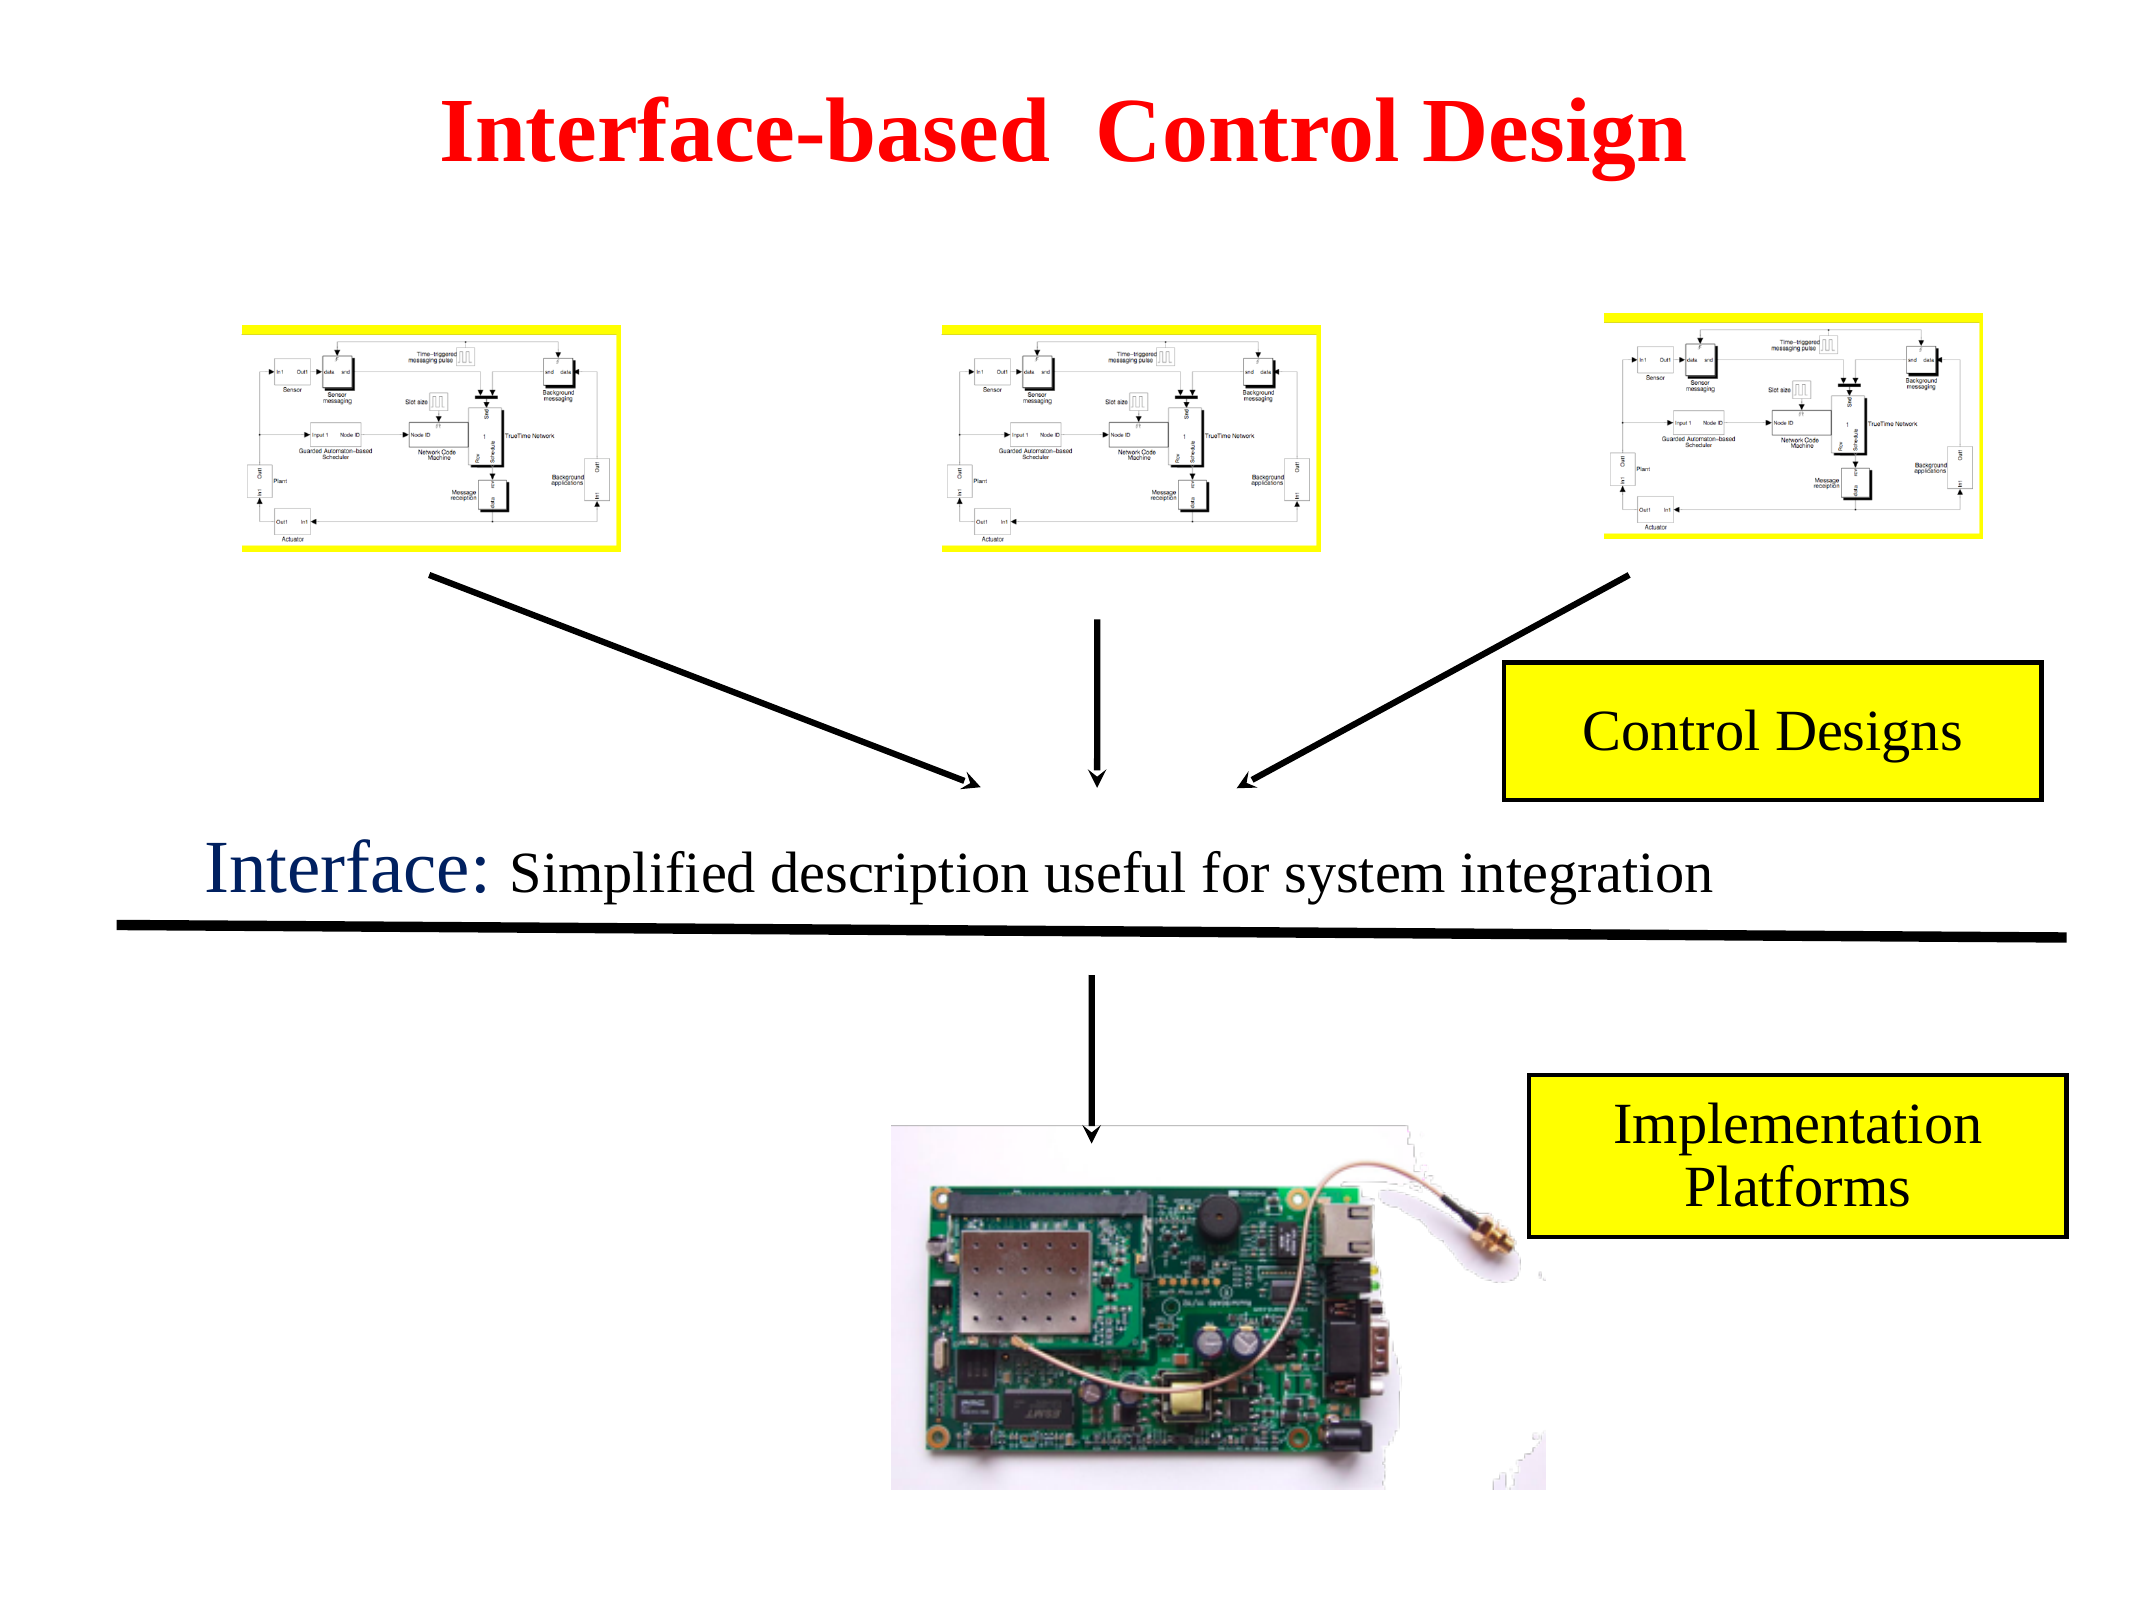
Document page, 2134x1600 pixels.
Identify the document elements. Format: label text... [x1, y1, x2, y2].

picture [941, 324, 1322, 553]
text_box Control Designs [1504, 662, 2042, 800]
text_box Implementation Platforms [1529, 1074, 2067, 1238]
title Interface-based Control Design [0, 0, 2130, 251]
picture [241, 324, 622, 553]
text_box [116, 924, 2067, 938]
text_box [41, 999, 2134, 1541]
picture [891, 1124, 1547, 1490]
text_box Interface: Simplified description useful for system integration [204, 650, 2134, 1075]
picture [1603, 312, 1984, 540]
